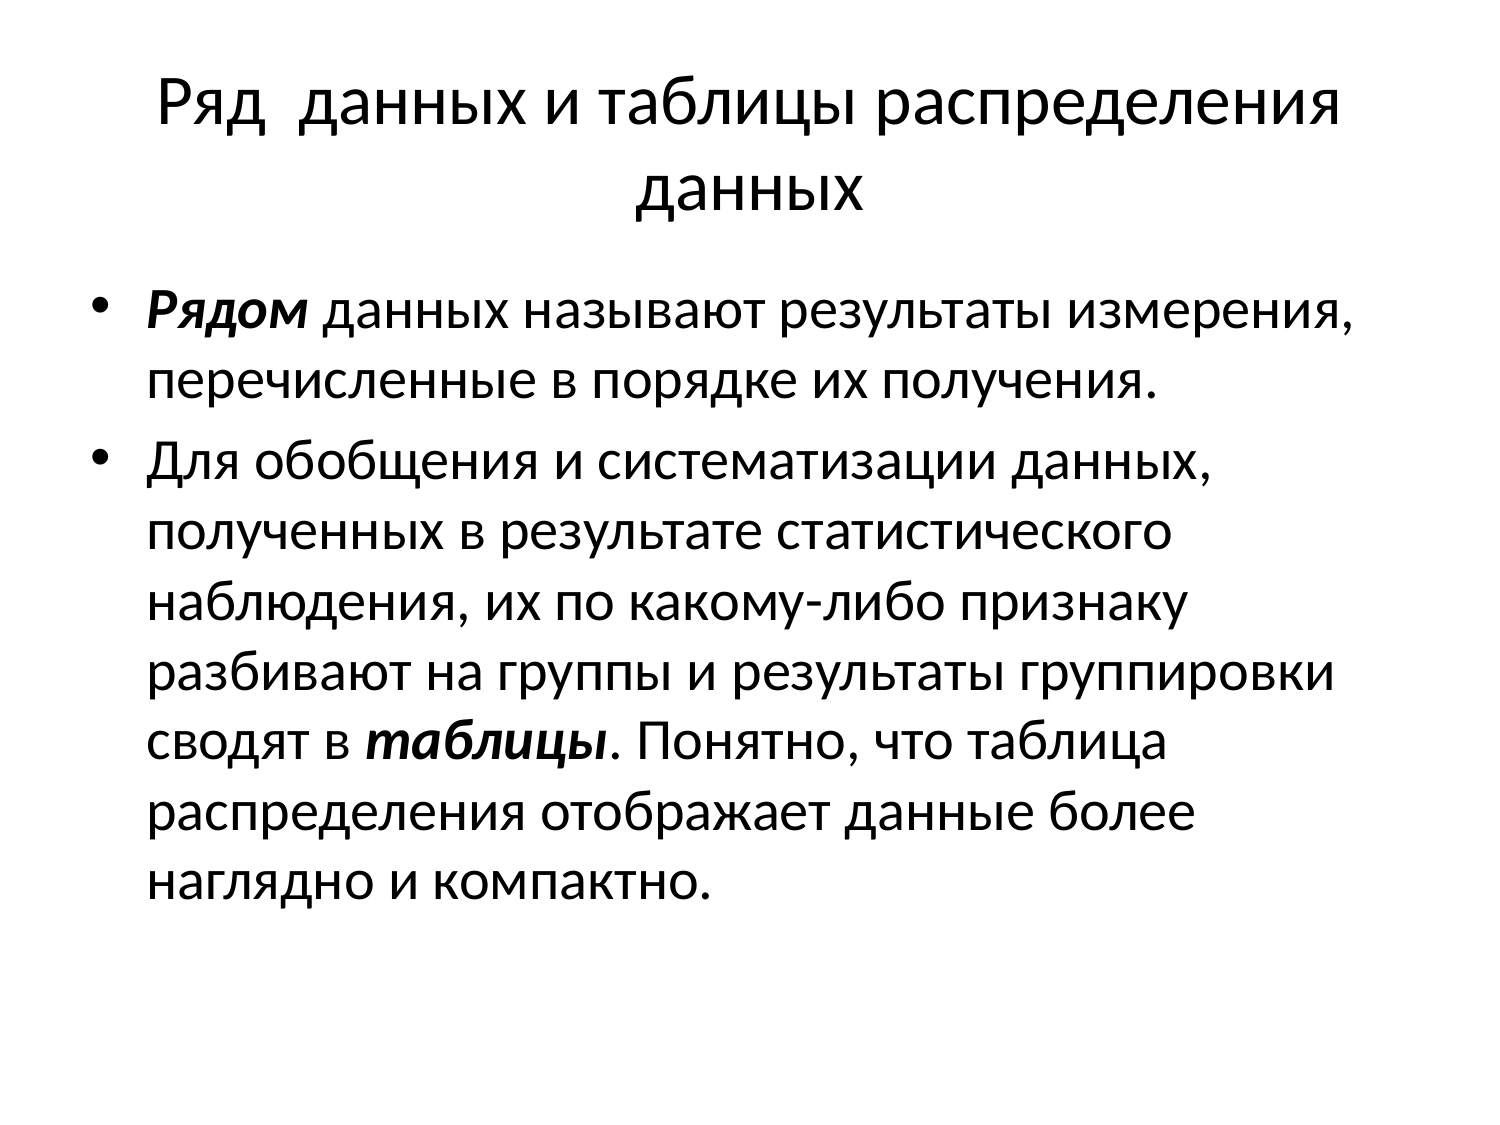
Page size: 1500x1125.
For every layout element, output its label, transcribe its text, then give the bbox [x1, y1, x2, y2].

list Рядом данных называют результаты измерения, перечисленные в порядке их получения. Для обобщения и систематизации данных, полученных в результате статистического наблюдения, их по какому-либо признаку разбивают на группы и результаты группировки сводят в таблицы. Понятно, что таблица распределения отображает данные более наглядно и компактно. [75, 262, 1425, 1005]
title Ряд данных и таблицы распределения данных [75, 45, 1425, 233]
